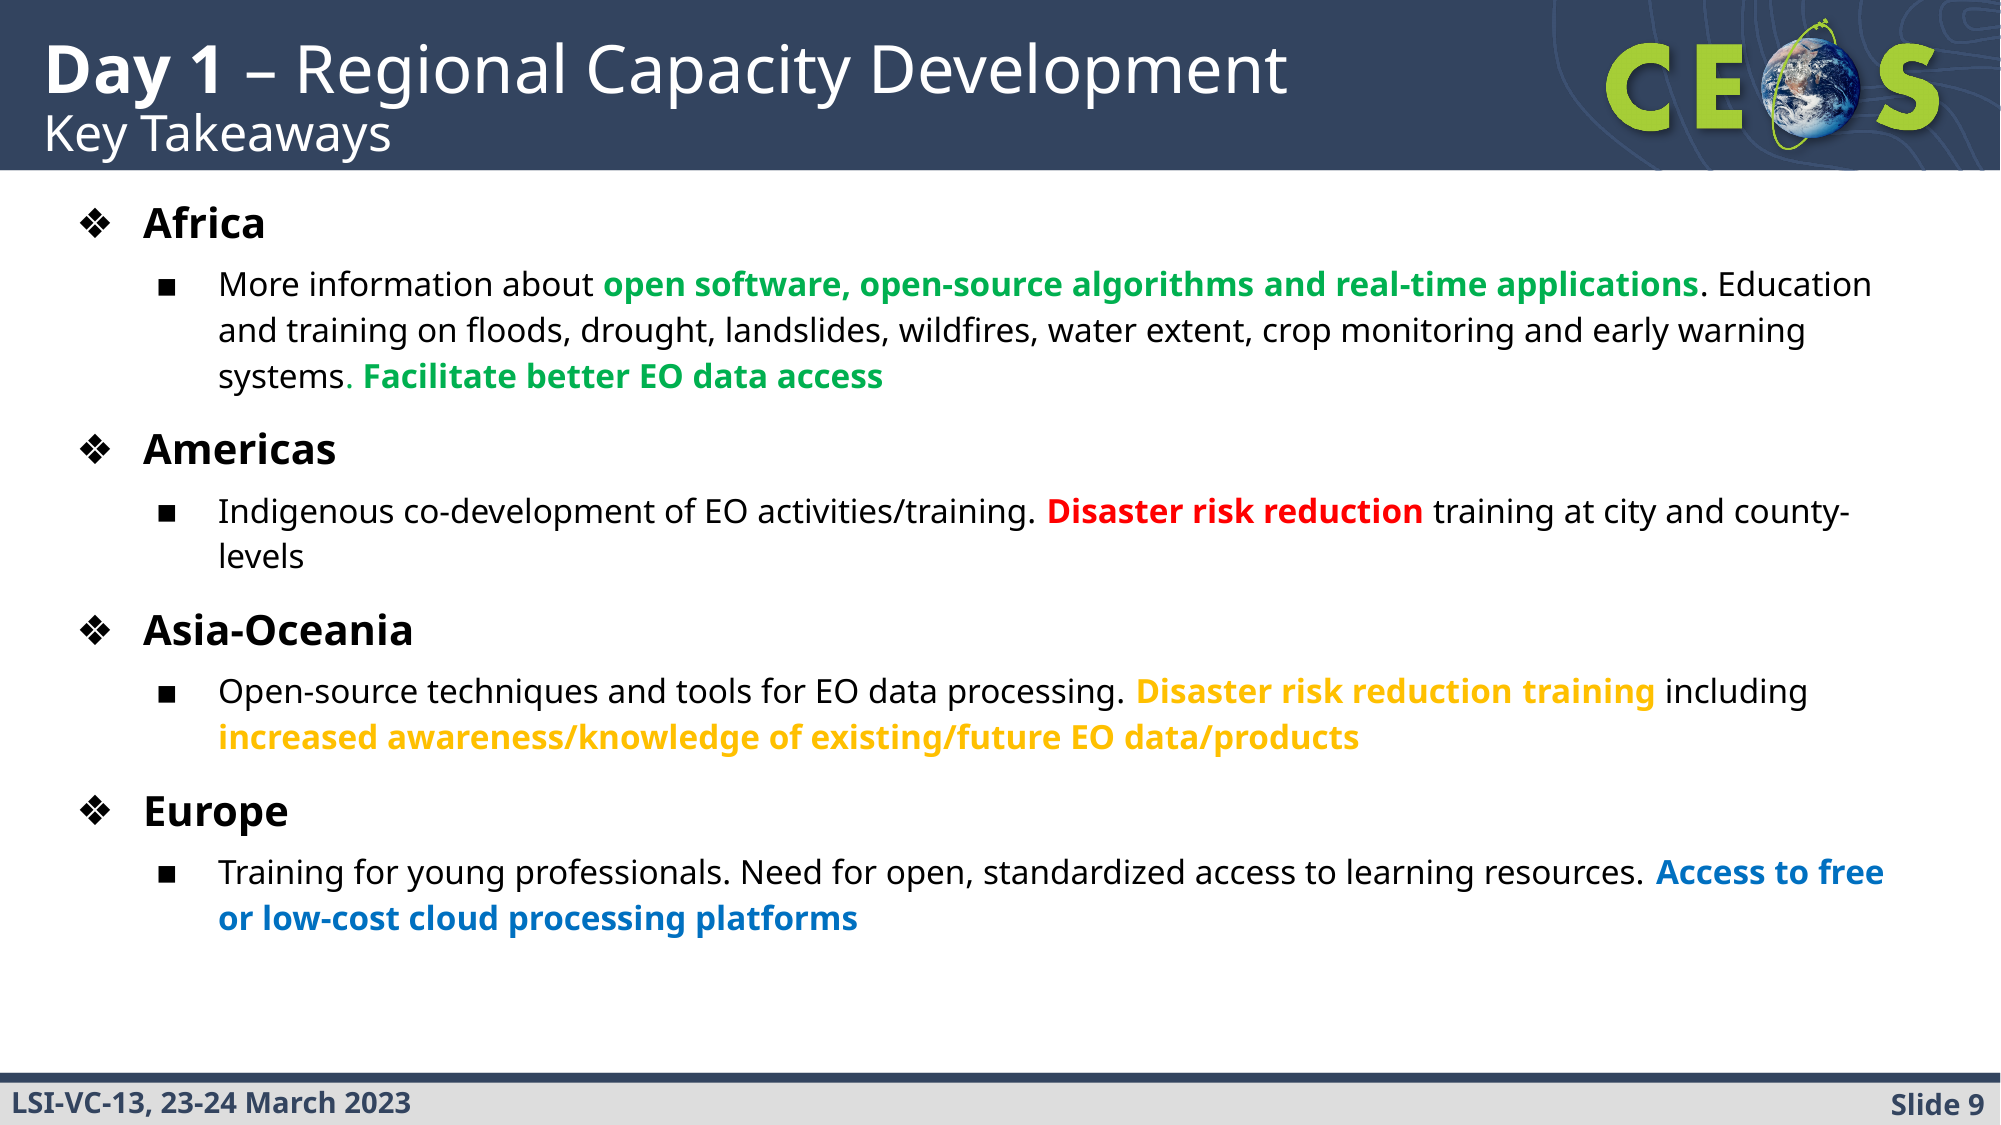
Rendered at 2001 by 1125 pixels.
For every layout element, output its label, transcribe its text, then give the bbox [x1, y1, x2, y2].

list Africa More information about open software, open-source algorithms and real-time applications. Education and training on floods, drought, landslides, wildfires, water extent, crop monitoring and early warning systems. Facilitate better EO data access Americas Indigenous co-development of EO activities/training. Disaster risk reduction training at city and county-levels Asia-Oceania Open-source techniques and tools for EO data processing. Disaster risk reduction training including increased awareness/knowledge of existing/future EO data/products Europe Training for young professionals. Need for open, standardized access to learning resources. Access to free or low-cost cloud processing platforms [53, 181, 1939, 1021]
title Day 1 – Regional Capacity Development Key Takeaways [28, 28, 1569, 157]
picture [1606, 18, 1939, 150]
